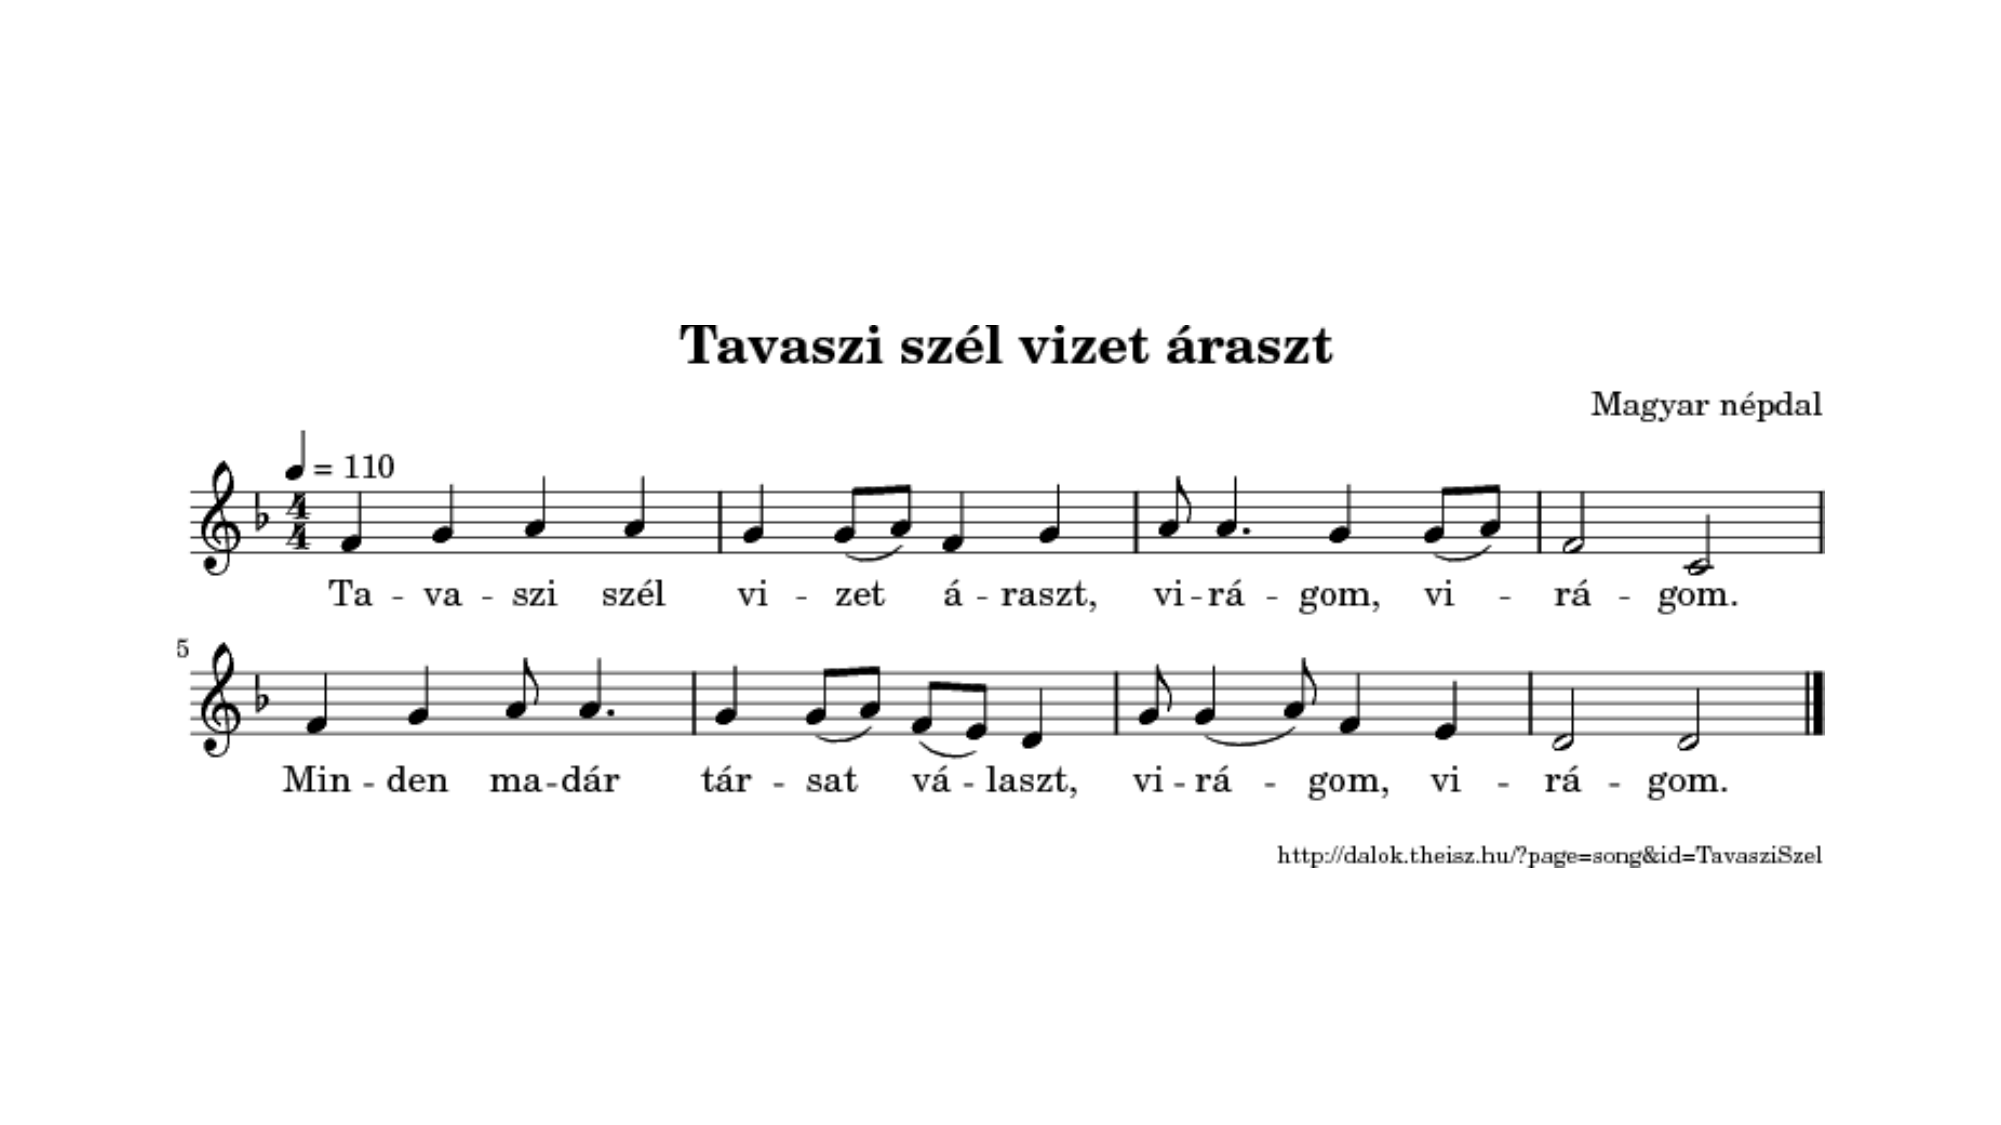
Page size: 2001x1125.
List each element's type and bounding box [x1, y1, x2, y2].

picture [176, 325, 1826, 868]
